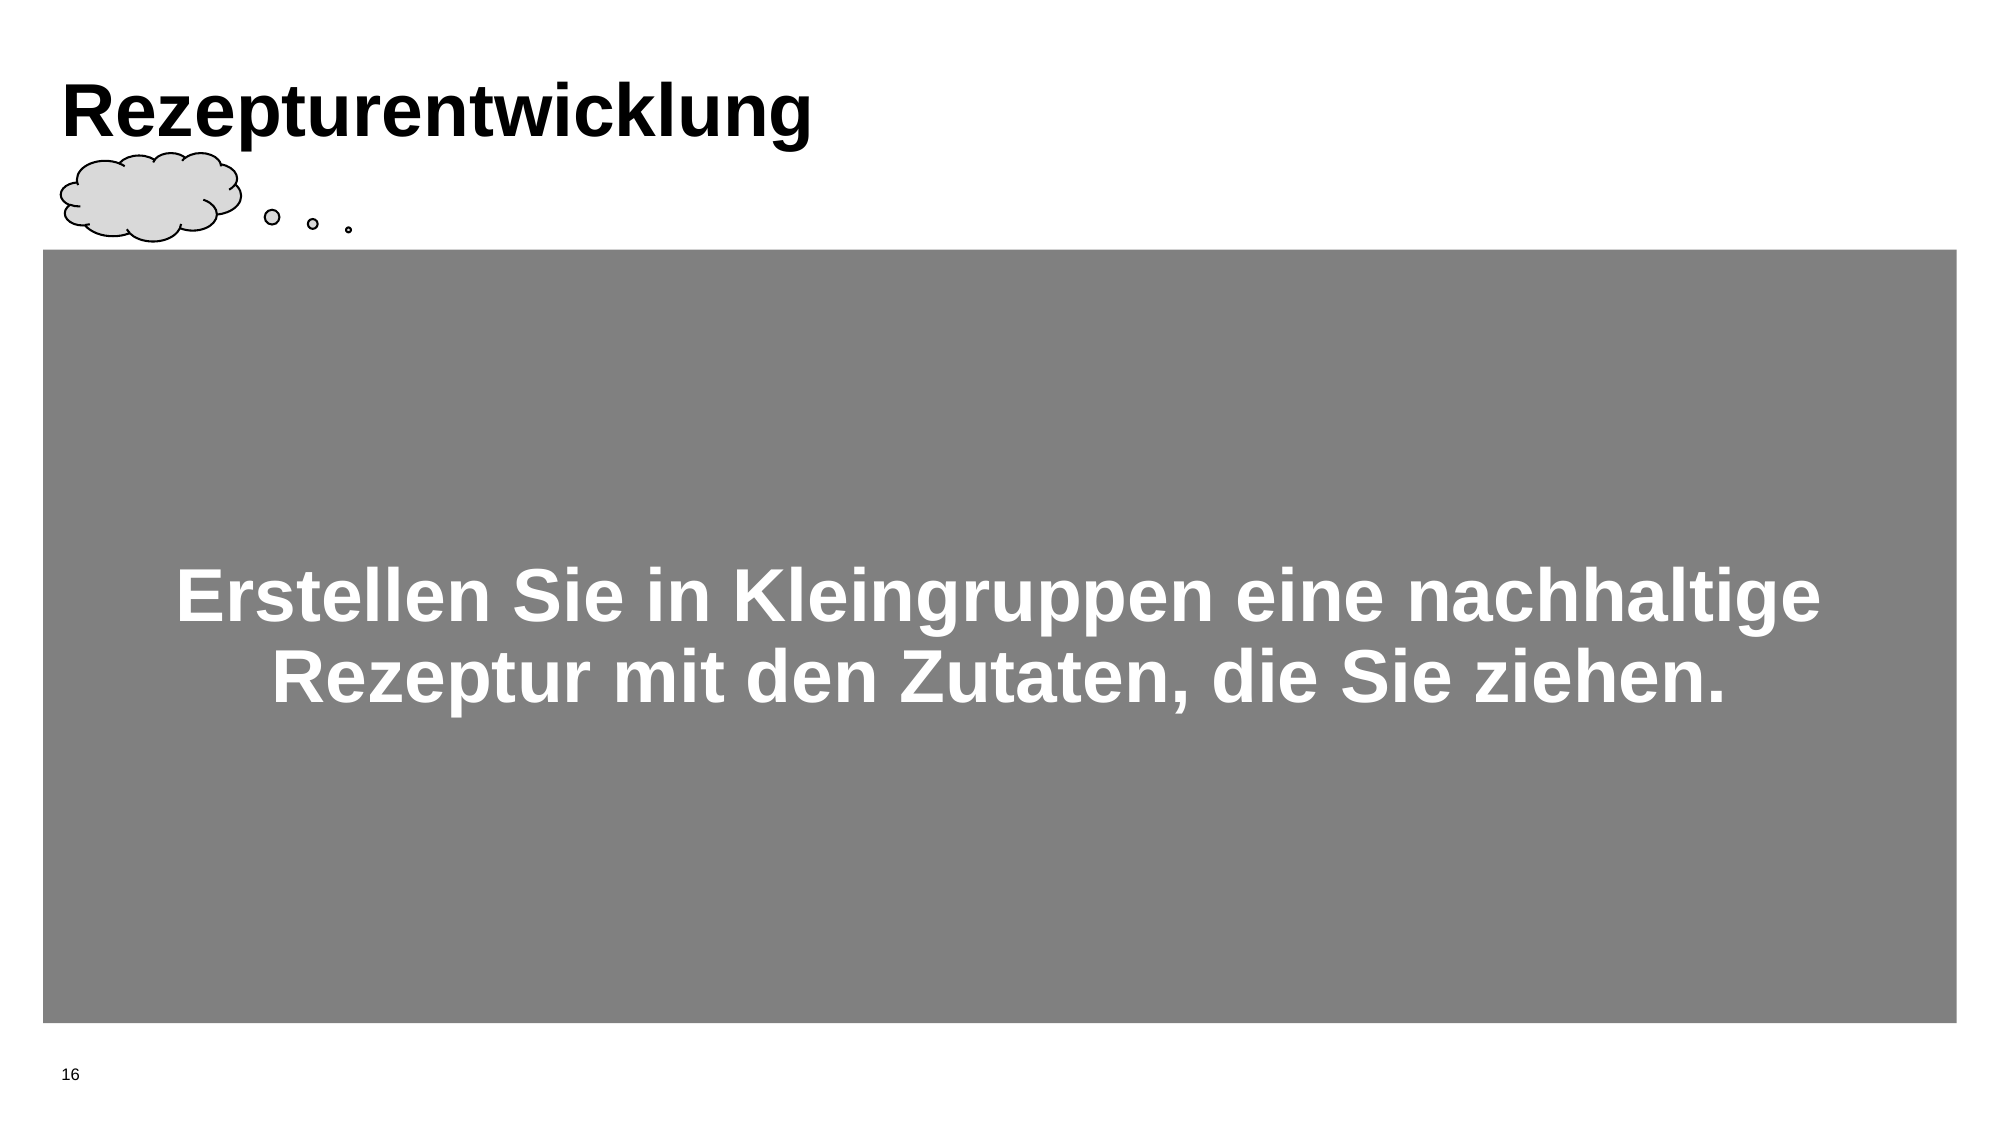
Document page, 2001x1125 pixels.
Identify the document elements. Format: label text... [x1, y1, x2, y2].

title Rezepturentwicklung [60, 61, 1509, 155]
text_box [345, 226, 353, 234]
text_box [263, 208, 281, 226]
text_box [306, 217, 319, 230]
list Erstellen Sie in Kleingruppen eine nachhaltige Rezeptur mit den Zutaten, die Sie ziehen. [43, 249, 1957, 1024]
text_box [59, 152, 243, 243]
